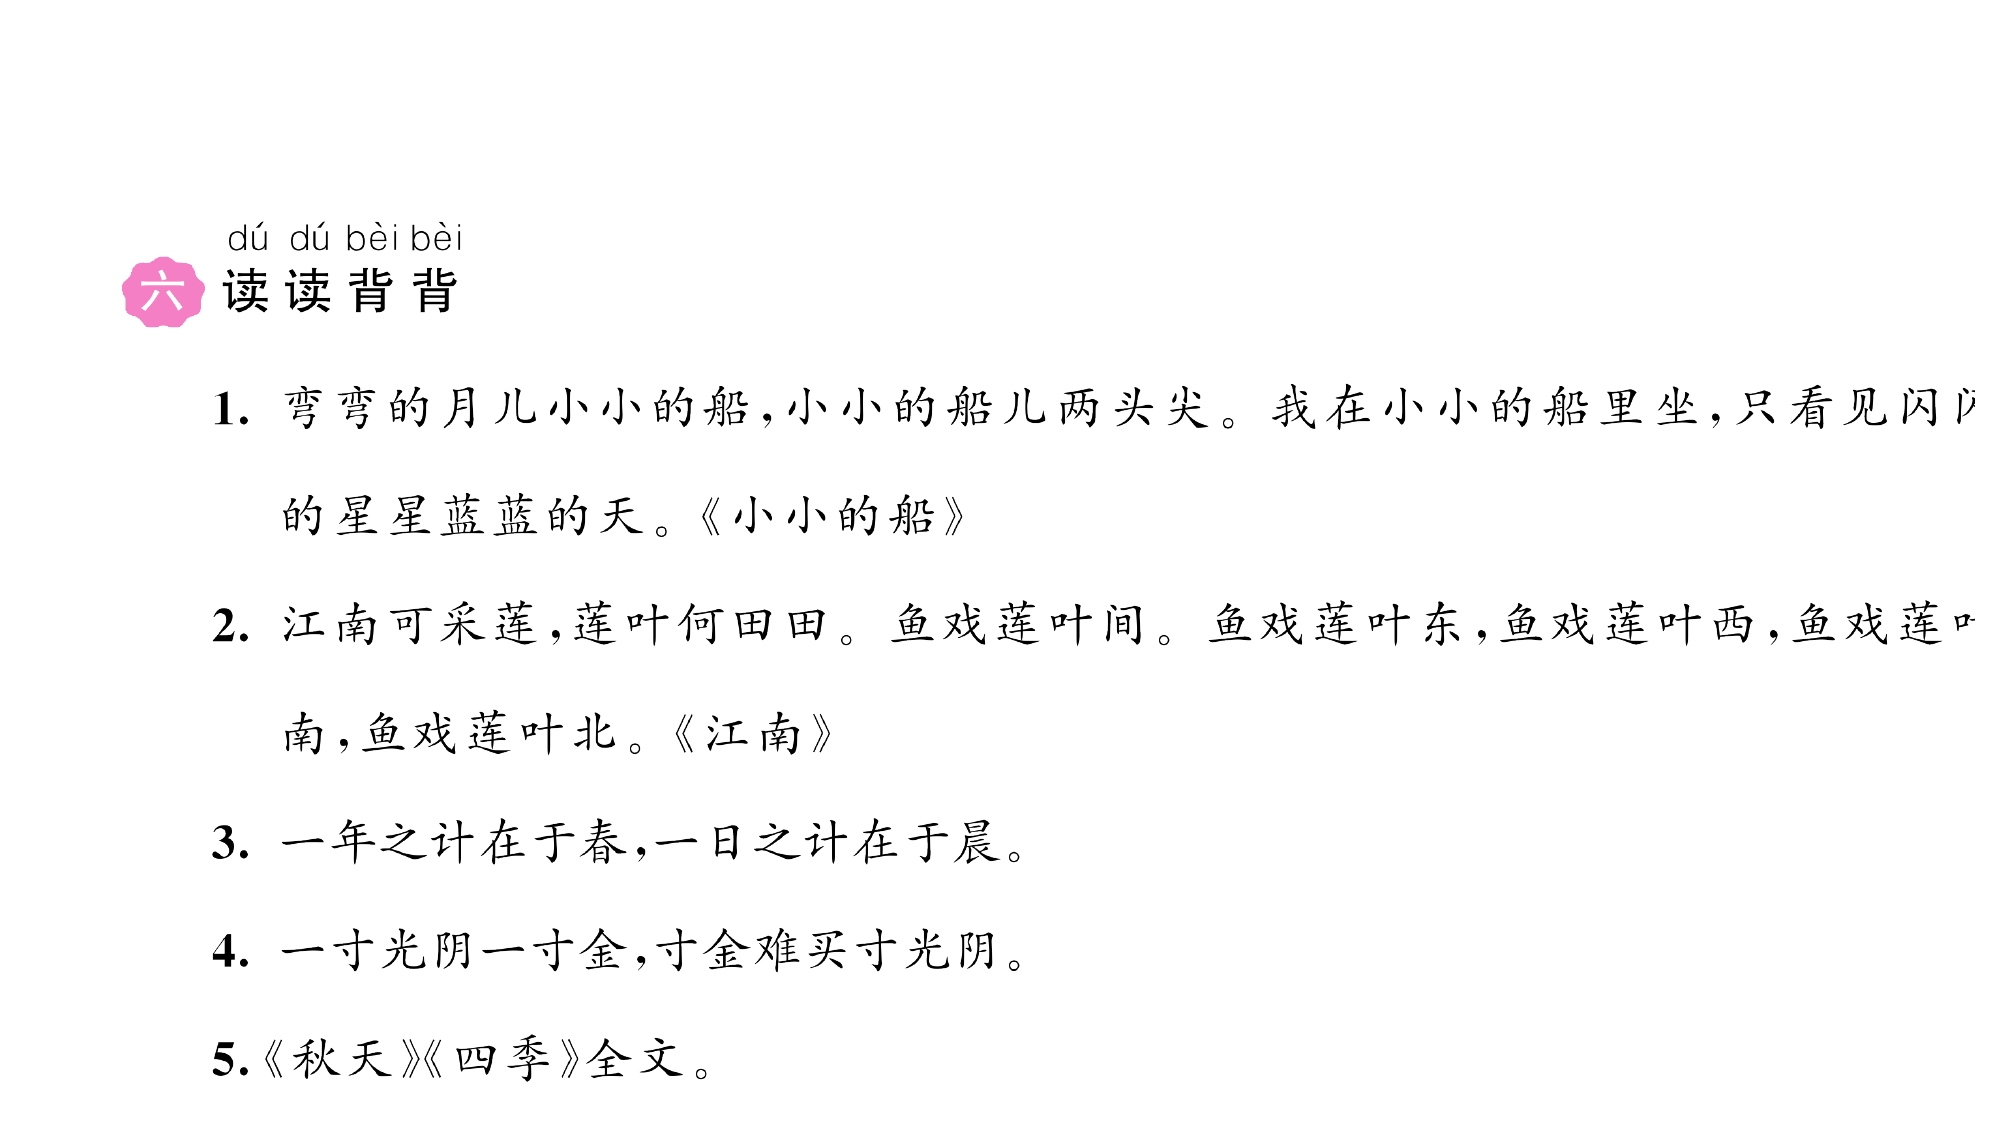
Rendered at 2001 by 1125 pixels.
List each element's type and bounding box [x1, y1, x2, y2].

picture [118, 177, 2000, 1087]
